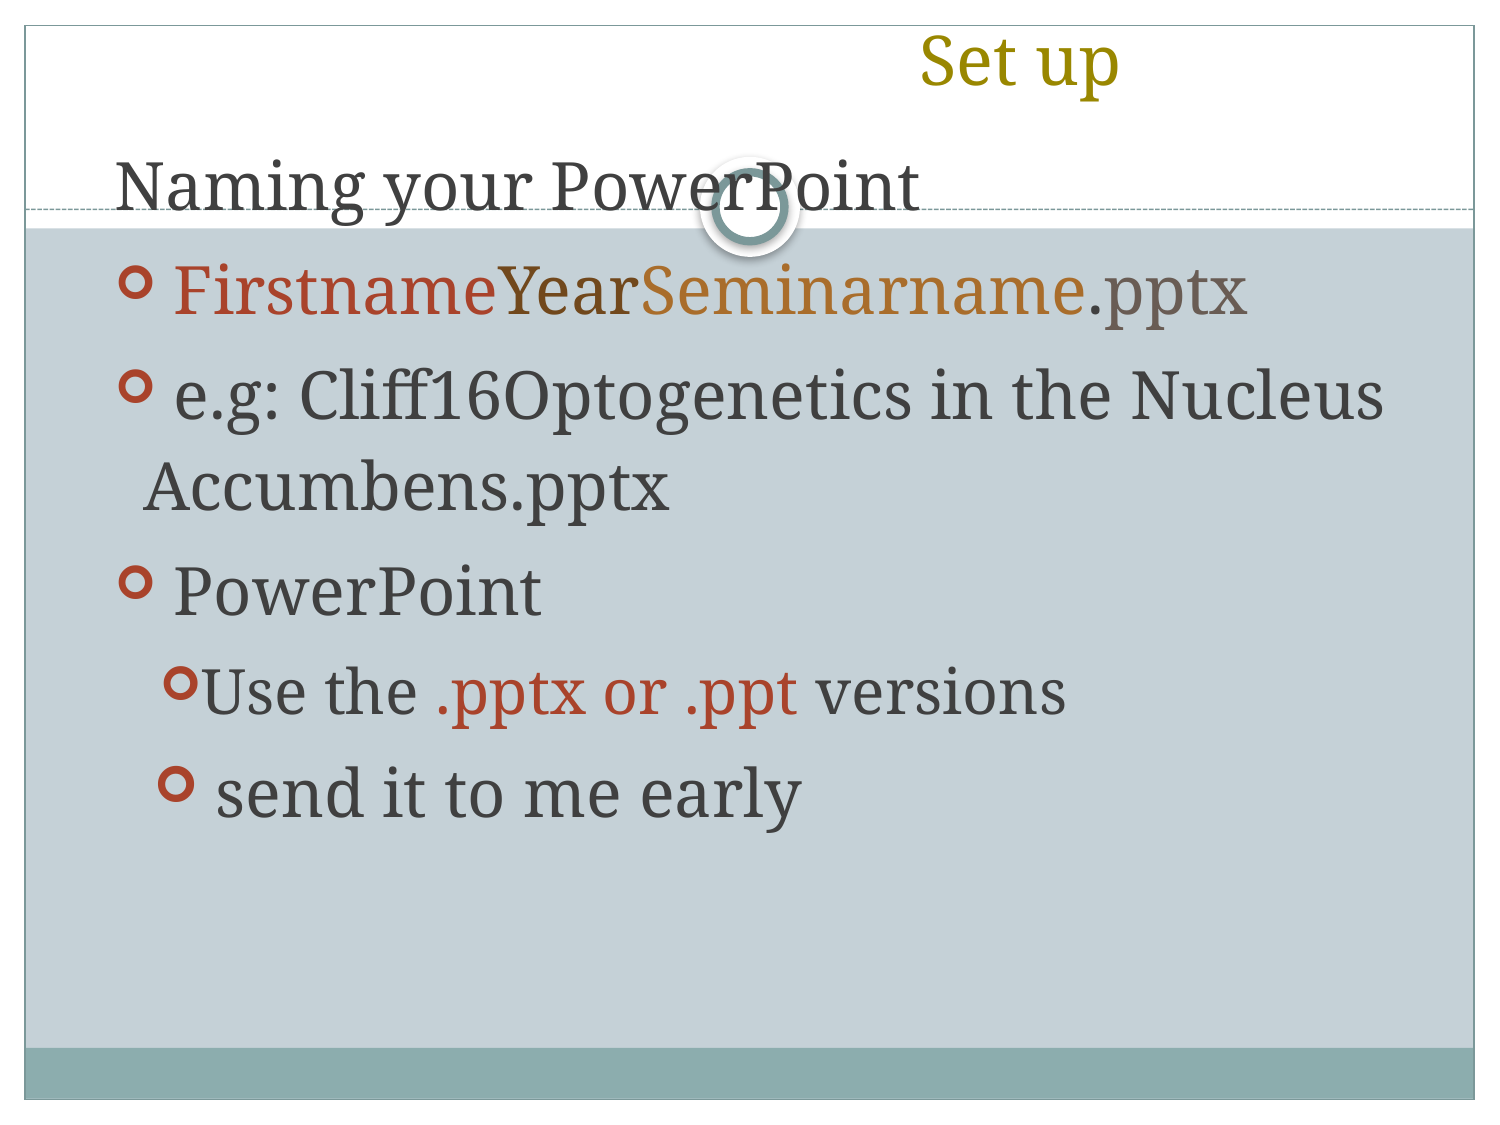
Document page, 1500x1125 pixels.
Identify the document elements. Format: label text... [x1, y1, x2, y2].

list Naming your PowerPoint FirstnameYearSeminarname.pptx e.g: Cliff16Optogenetics in the Nucleus Accumbens.pptx PowerPoint Use the .pptx or .ppt versions send it to me early [99, 125, 1416, 1045]
title Set up [875, 0, 1167, 107]
